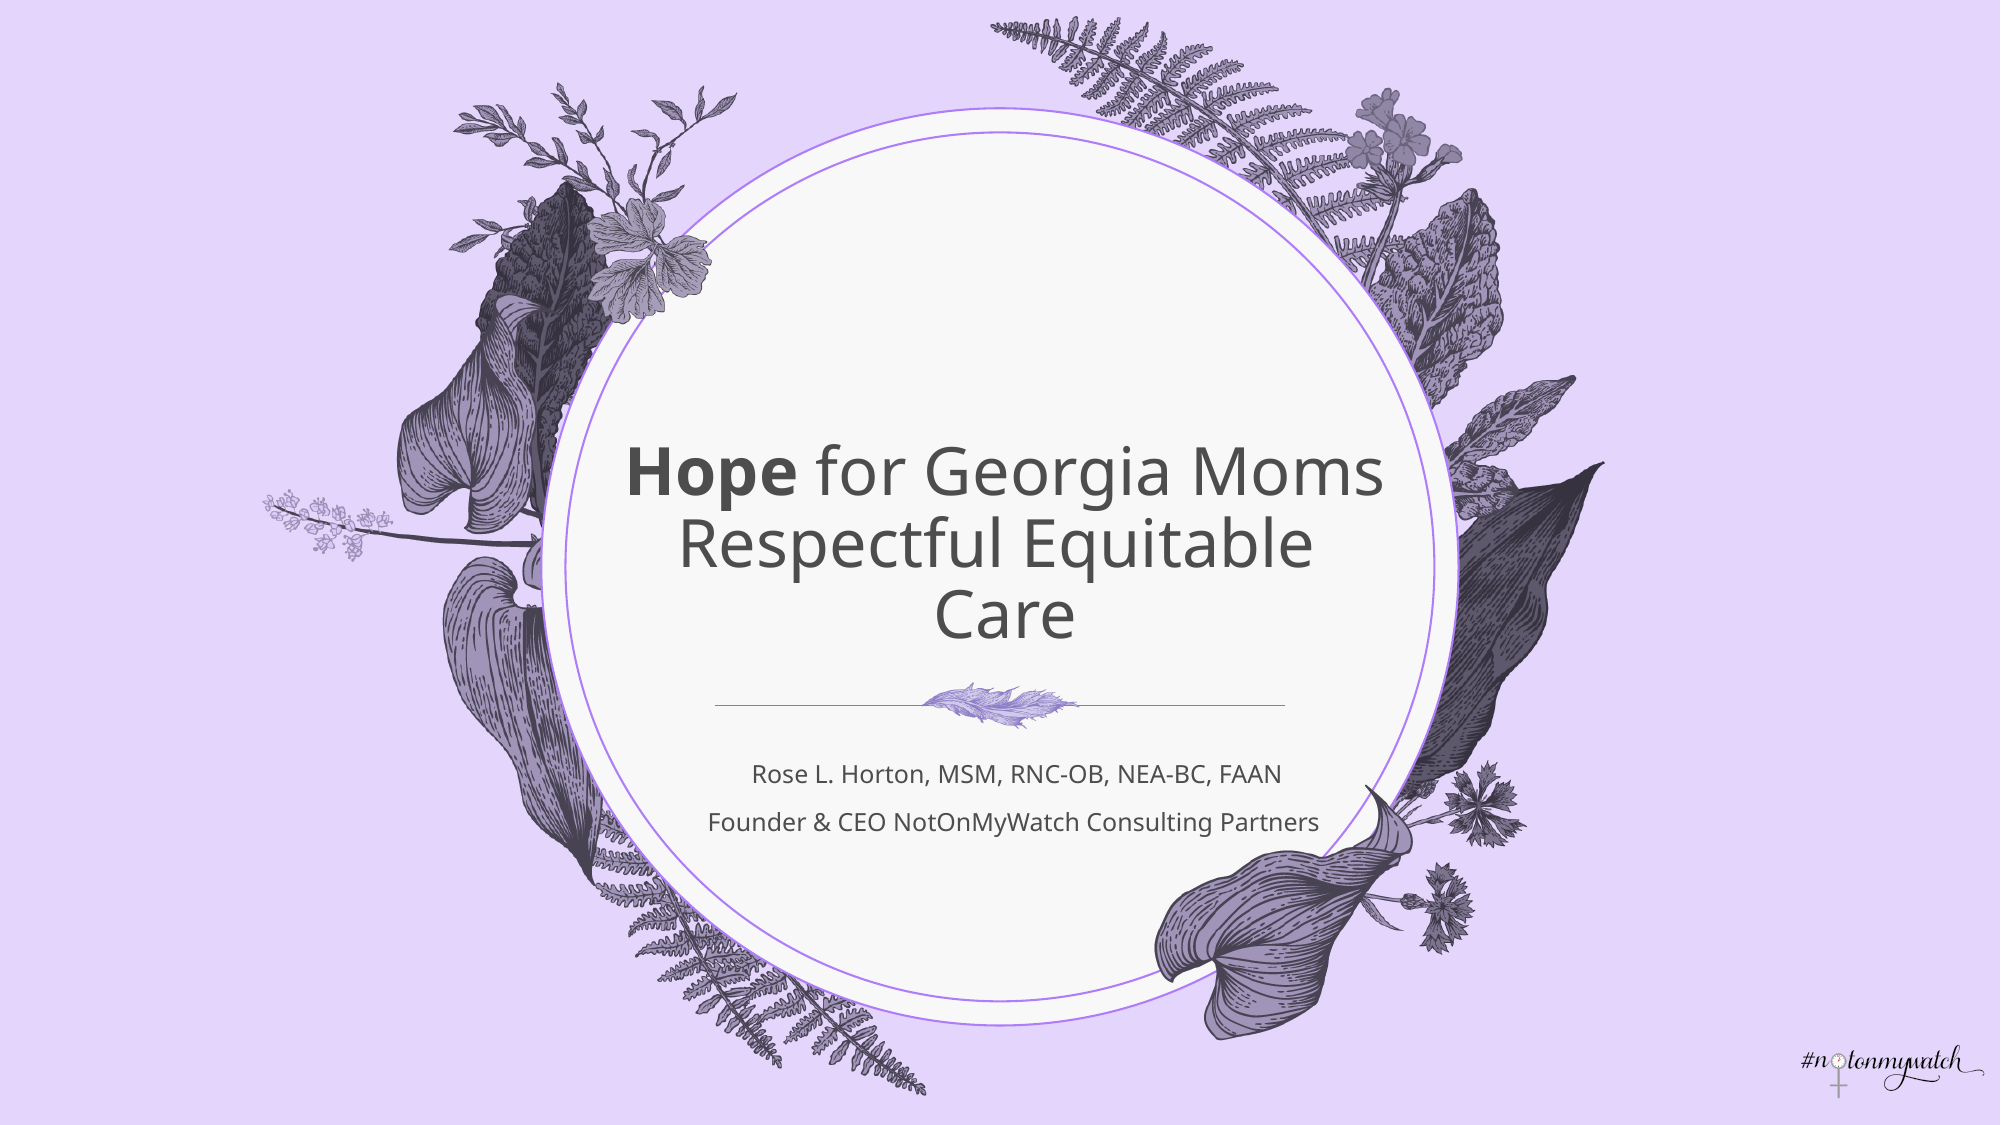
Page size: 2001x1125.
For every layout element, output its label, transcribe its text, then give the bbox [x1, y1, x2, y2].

title Hope for Georgia Moms Respectful Equitable Care [463, 257, 1548, 661]
subtitle Rose L. Horton, MSM, RNC-OB, NEA-BC, FAAN Founder & CEO NotOnMyWatch Consulting Partners [649, 754, 1386, 815]
picture [1796, 1016, 1987, 1125]
